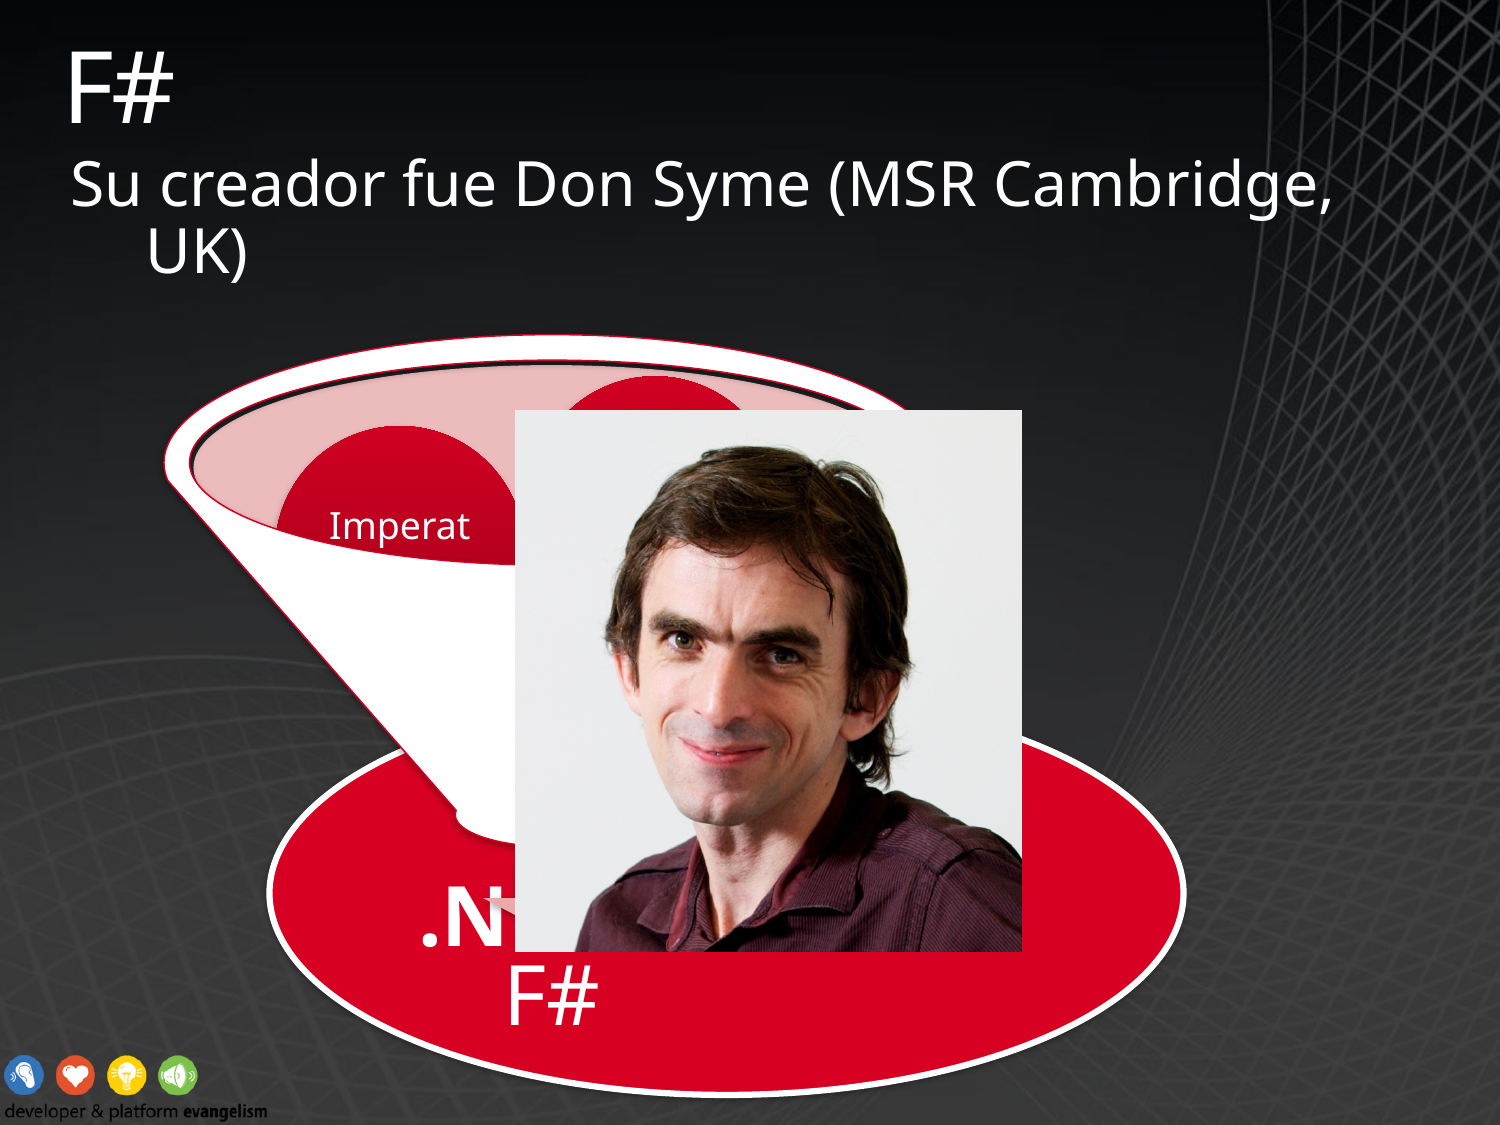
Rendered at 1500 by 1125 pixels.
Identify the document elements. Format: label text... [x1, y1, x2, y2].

list Su creador fue Don Syme (MSR Cambridge, UK) [70, 152, 1446, 221]
text_box .NET [514, 1075, 940, 1099]
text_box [163, 334, 1274, 1067]
title F# [62, 37, 1438, 147]
picture [0, 0, 1500, 1125]
